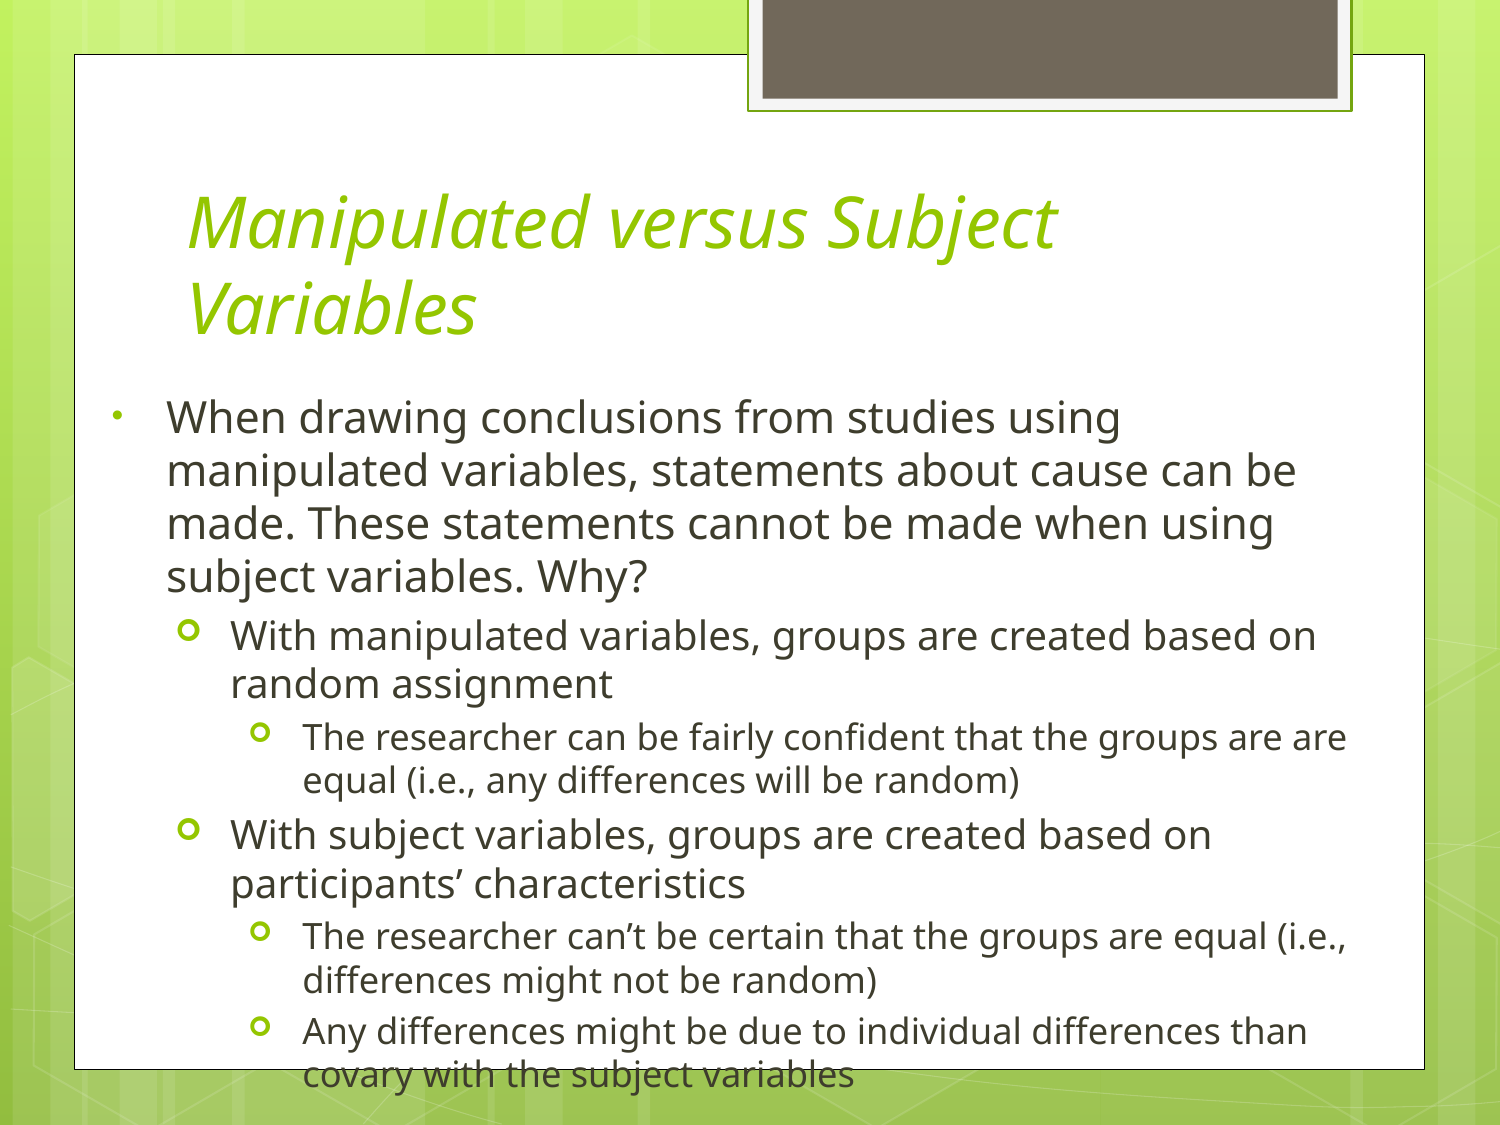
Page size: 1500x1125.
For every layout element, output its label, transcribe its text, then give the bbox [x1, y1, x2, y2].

list When drawing conclusions from studies using manipulated variables, statements about cause can be made. These statements cannot be made when using subject variables. Why? With manipulated variables, groups are created based on random assignment The researcher can be fairly confident that the groups are are equal (i.e., any differences will be random) With subject variables, groups are created based on participants’ characteristics The researcher can’t be certain that the groups are equal (i.e., differences might not be random) Any differences might be due to individual differences than covary with the subject variables [96, 381, 1407, 1109]
title Manipulated versus Subject Variables [171, 168, 1324, 357]
